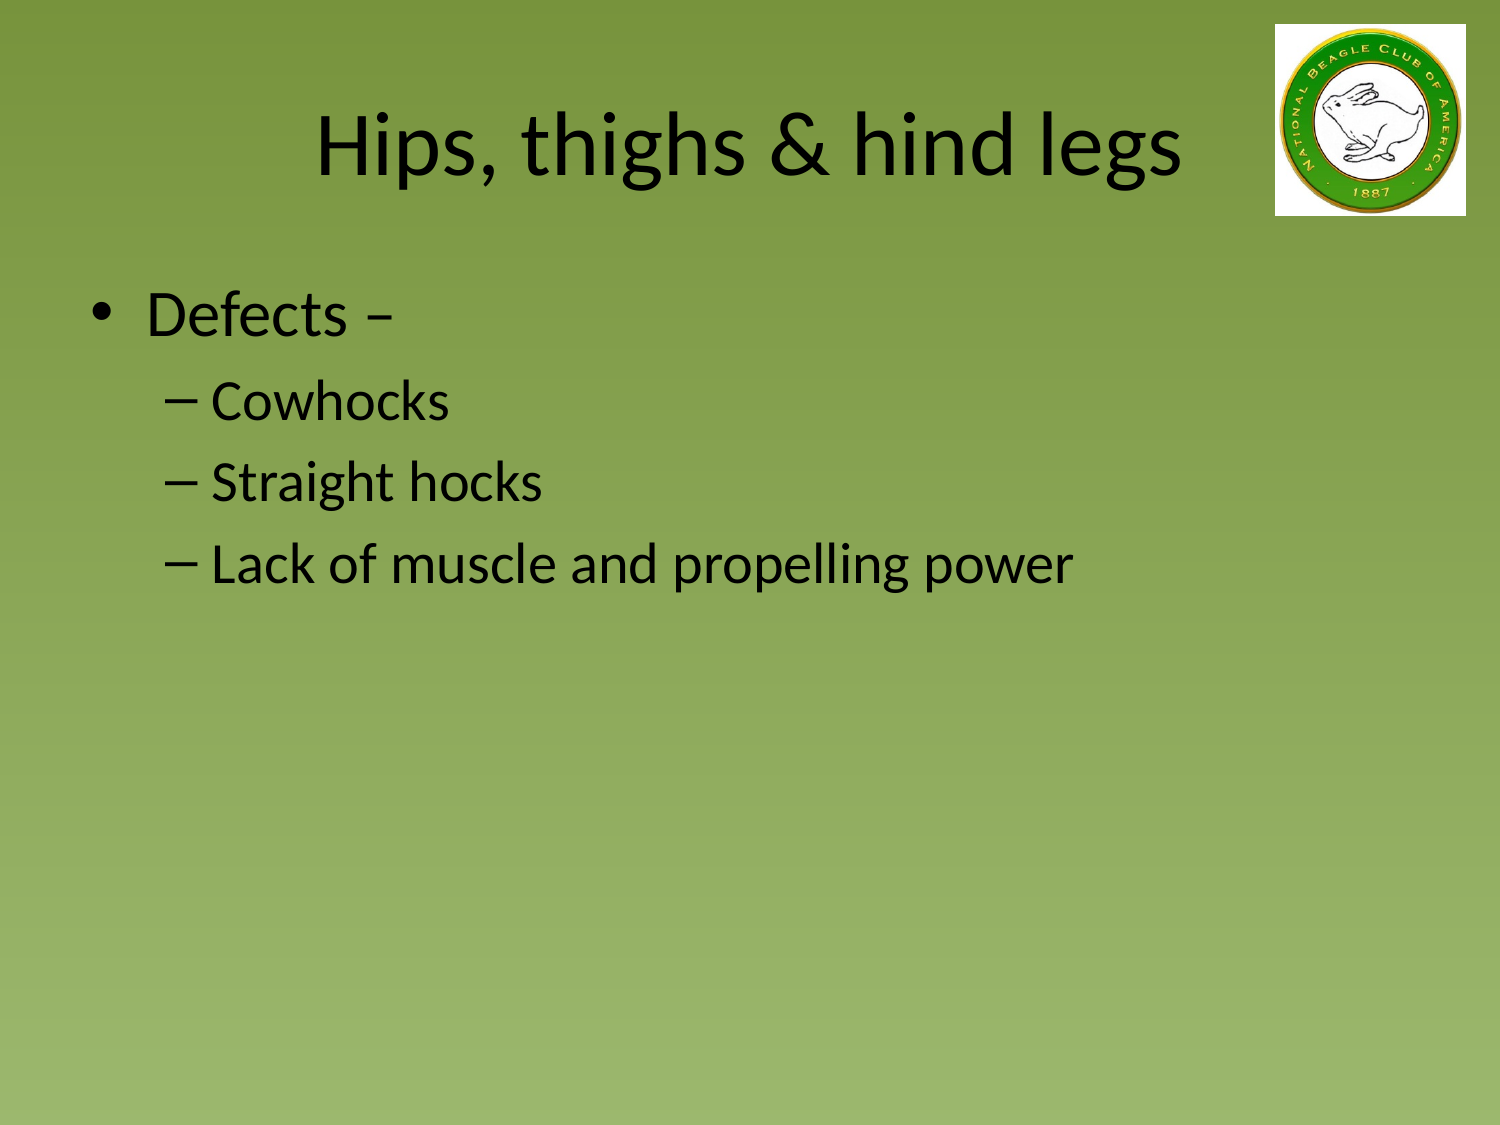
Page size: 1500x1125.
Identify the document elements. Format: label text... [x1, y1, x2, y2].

title Hips, thighs & hind legs [75, 45, 1425, 233]
list Defects – Cowhocks Straight hocks Lack of muscle and propelling power [75, 262, 1425, 1005]
picture [1274, 24, 1466, 216]
